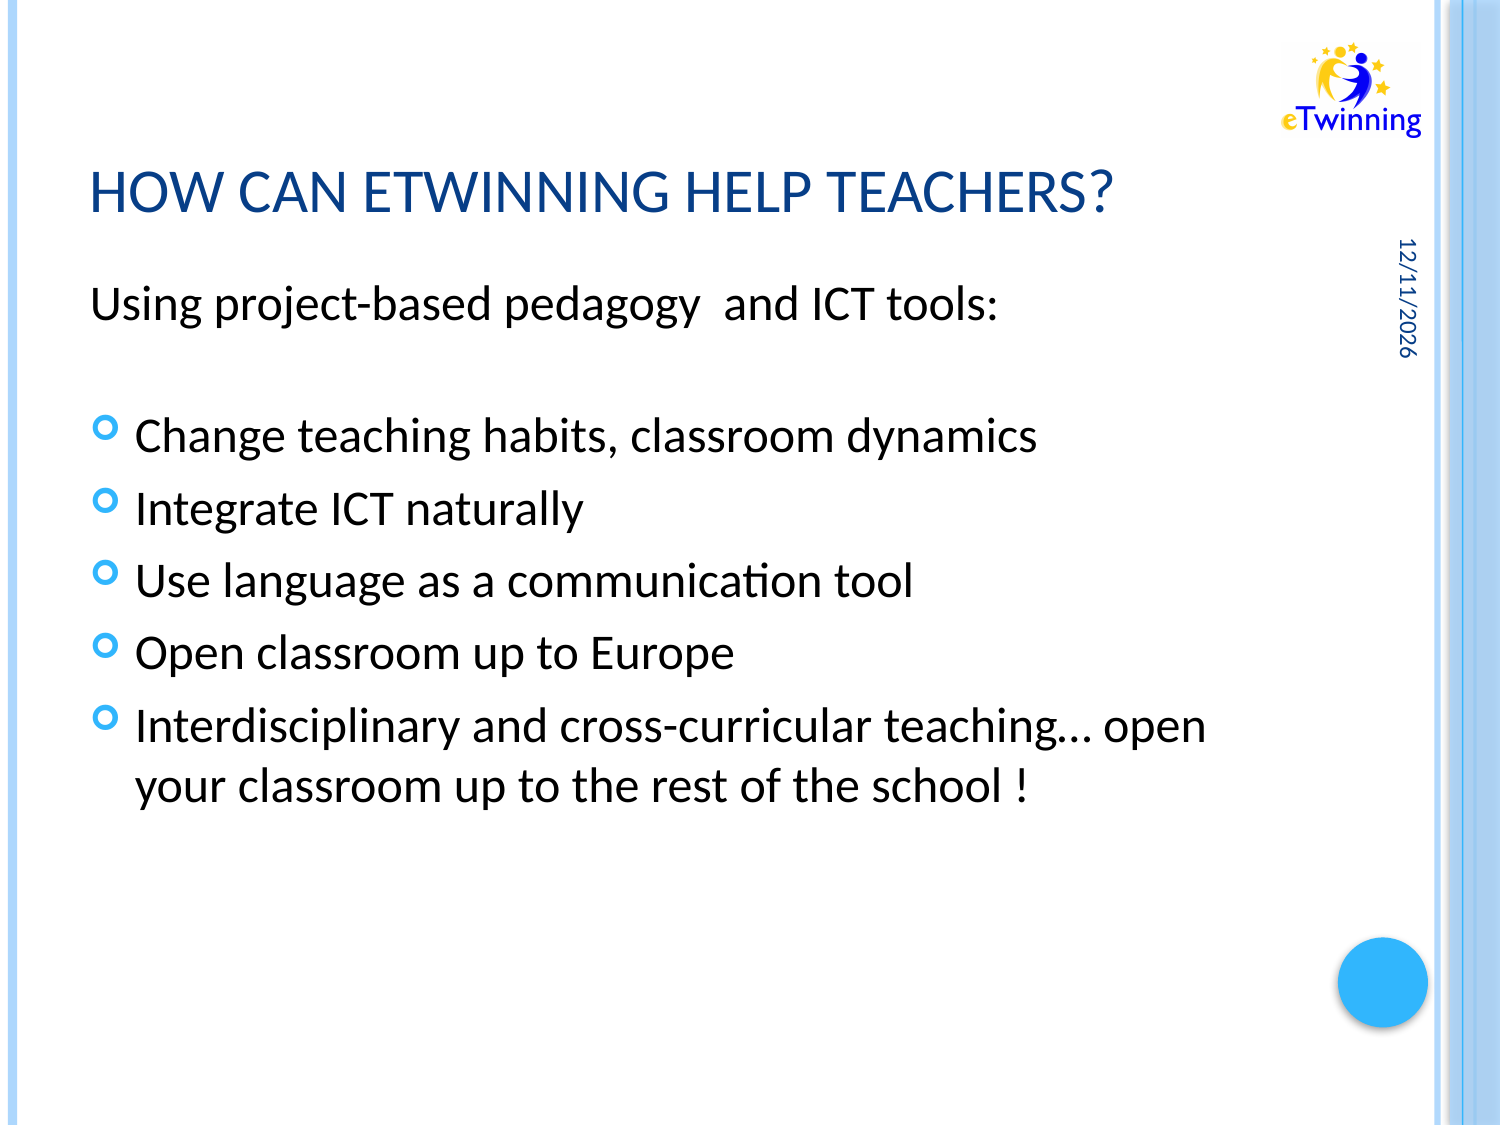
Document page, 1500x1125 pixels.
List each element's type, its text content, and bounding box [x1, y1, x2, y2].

list Using project-based pedagogy and ICT tools: Change teaching habits, classroom dynamics Integrate ICT naturally Use language as a communication tool Open classroom up to Europe Interdisciplinary and cross-curricular teaching… open your classroom up to the rest of the school ! [75, 262, 1300, 1062]
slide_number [1378, 43, 1442, 374]
title How can eTwinning help teachers? [75, 45, 1300, 233]
picture [1280, 42, 1421, 138]
